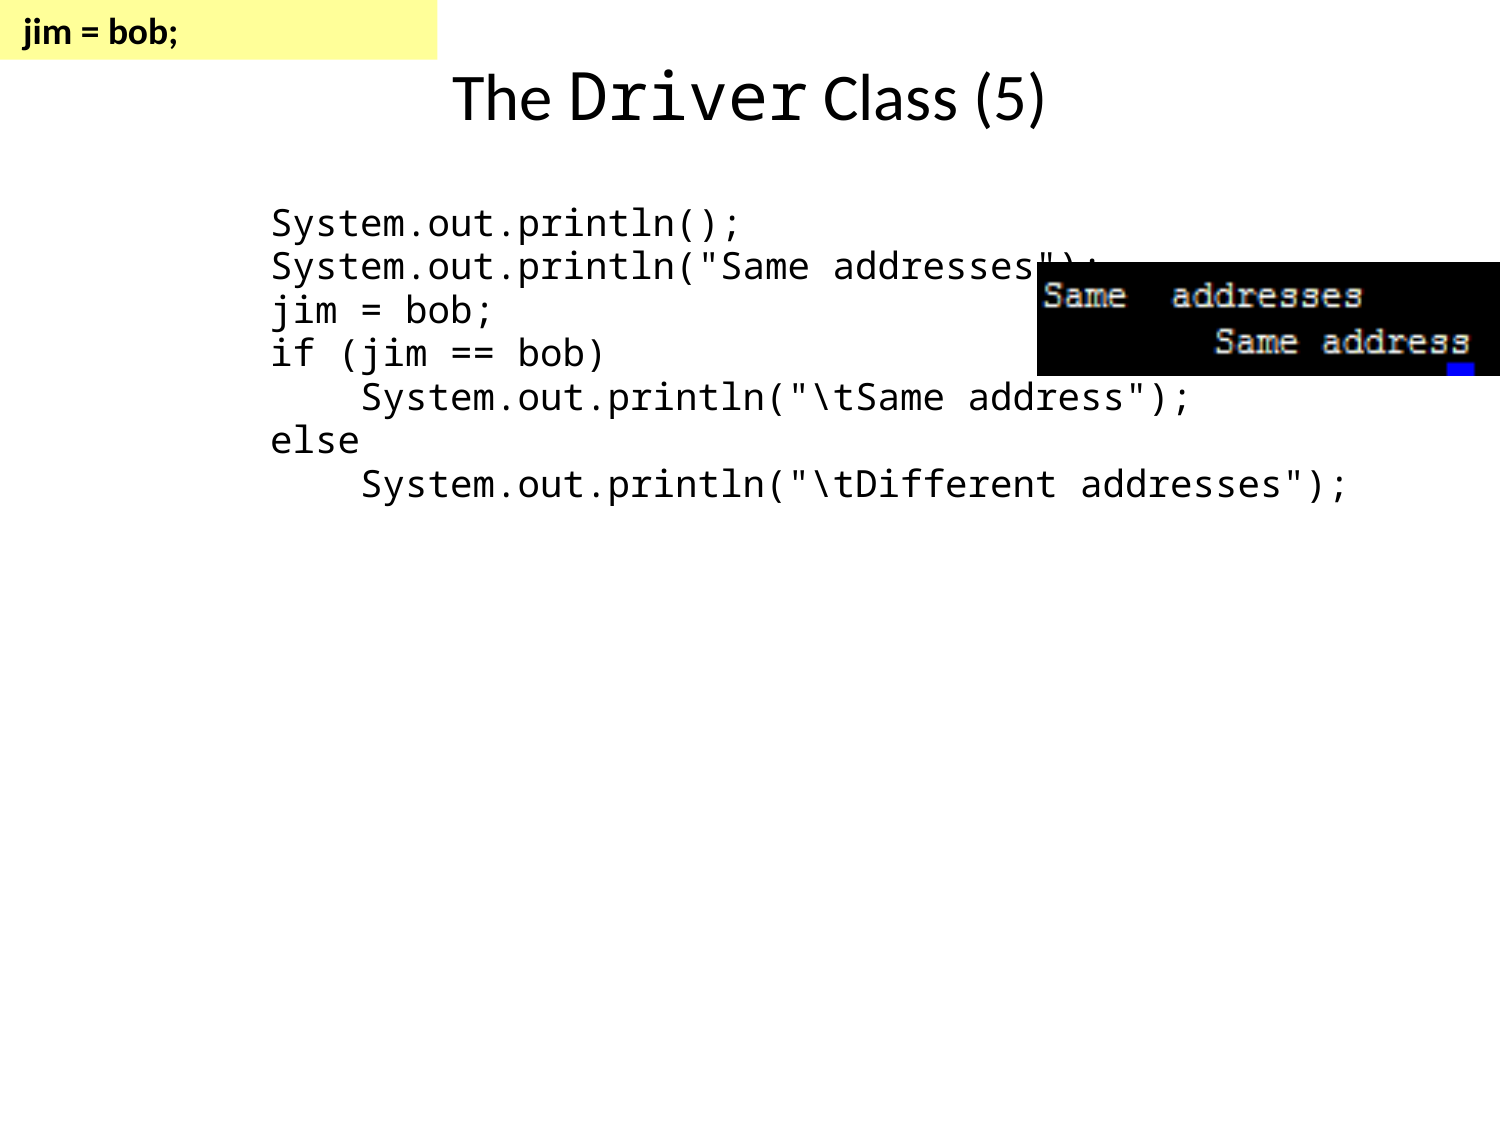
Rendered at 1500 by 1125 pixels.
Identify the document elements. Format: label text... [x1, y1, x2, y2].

text_box jim = bob; [0, 0, 438, 60]
title The Driver Class (5) [75, 0, 1425, 188]
list System.out.println(); System.out.println("Same addresses"); jim = bob; if (jim == bob) System.out.println("\tSame address"); else System.out.println("\tDifferent addresses"); [75, 200, 1425, 943]
picture [1037, 262, 1500, 376]
